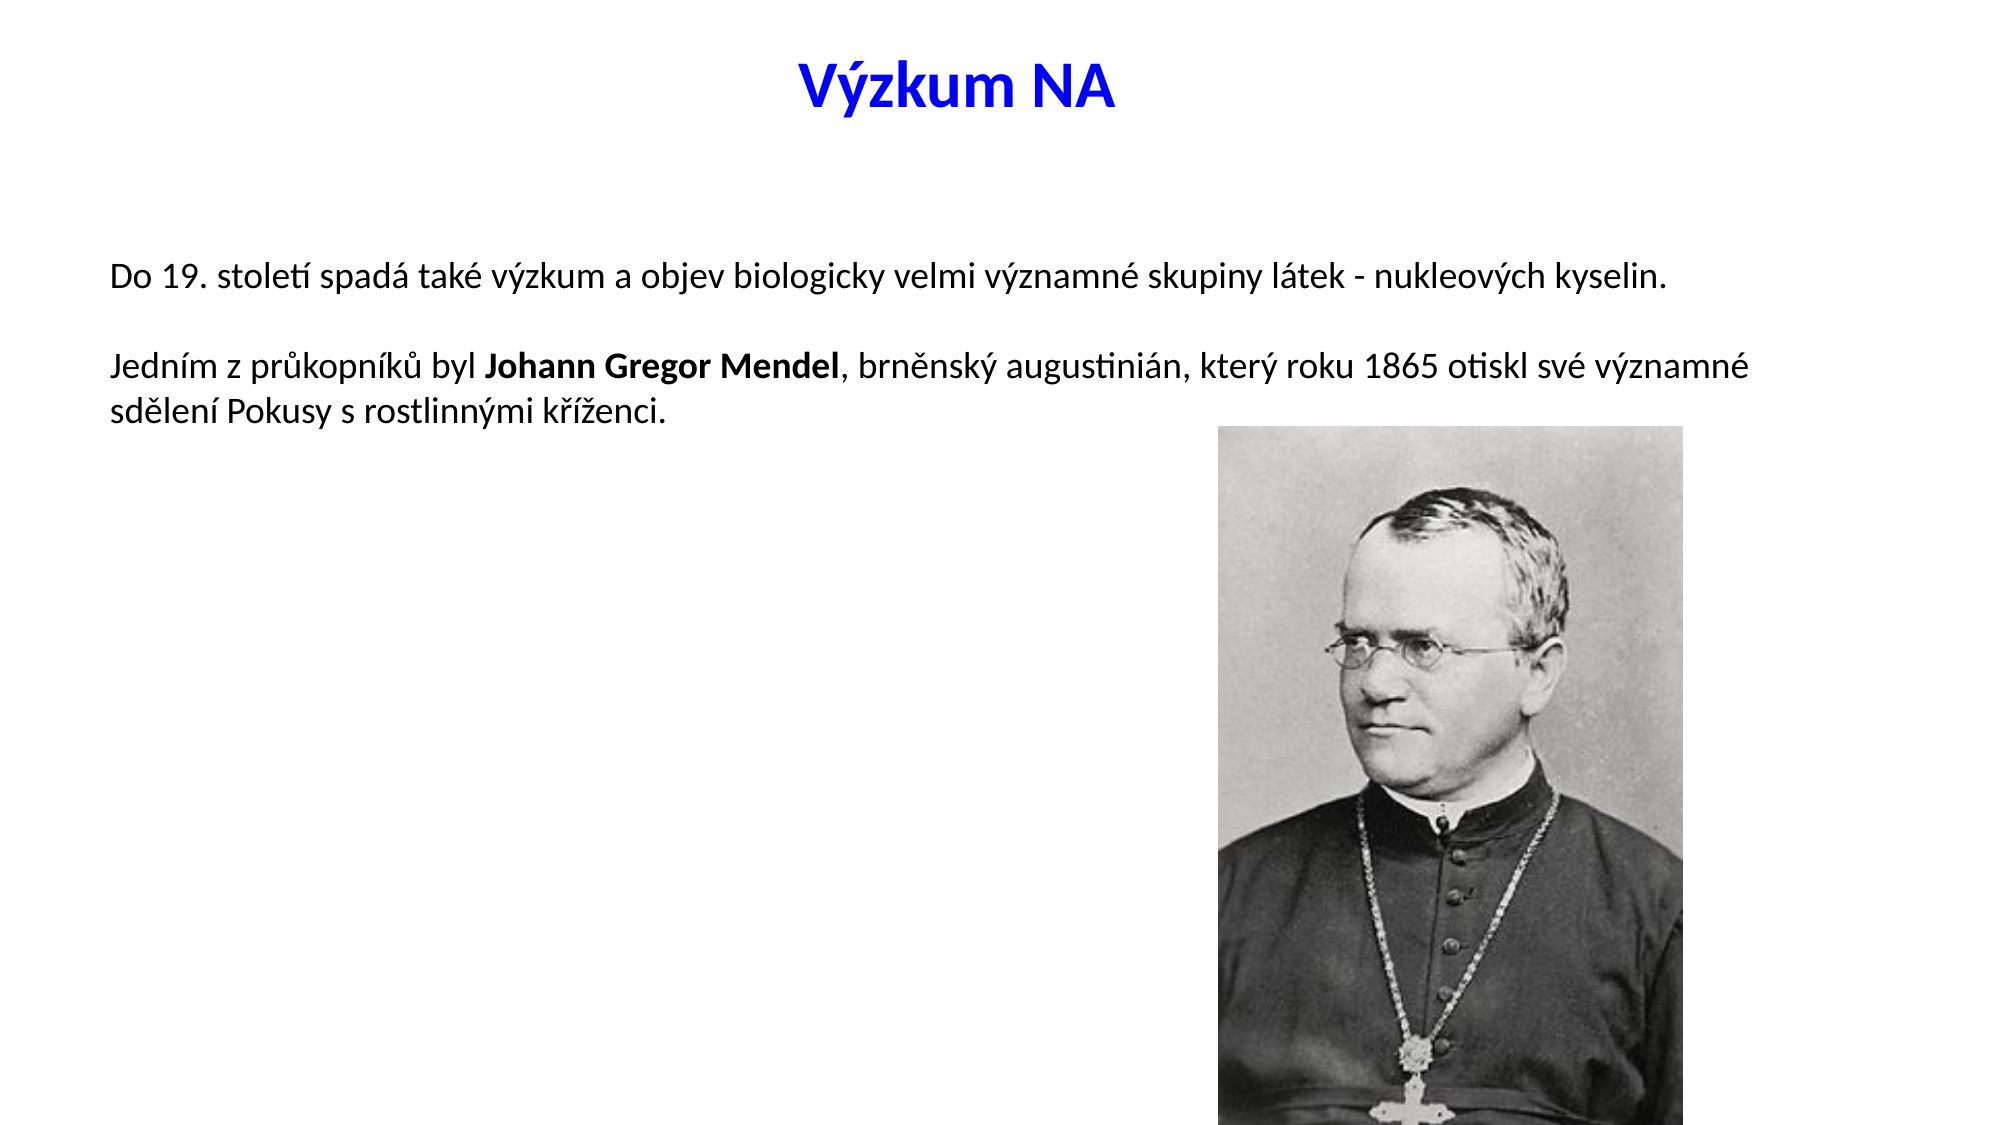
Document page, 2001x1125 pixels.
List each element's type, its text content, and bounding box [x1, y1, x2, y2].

text_box Výzkum NA [347, 33, 1568, 173]
text_box Do 19. století spadá také výzkum a objev biologicky velmi významné skupiny látek - nukleových kyselin. Jedním z průkopníků byl Johann Gregor Mendel, brněnský augustinián, který roku 1865 otiskl své významné sdělení Pokusy s rostlinnými kříženci. [95, 243, 1863, 439]
picture [1218, 426, 1683, 1125]
